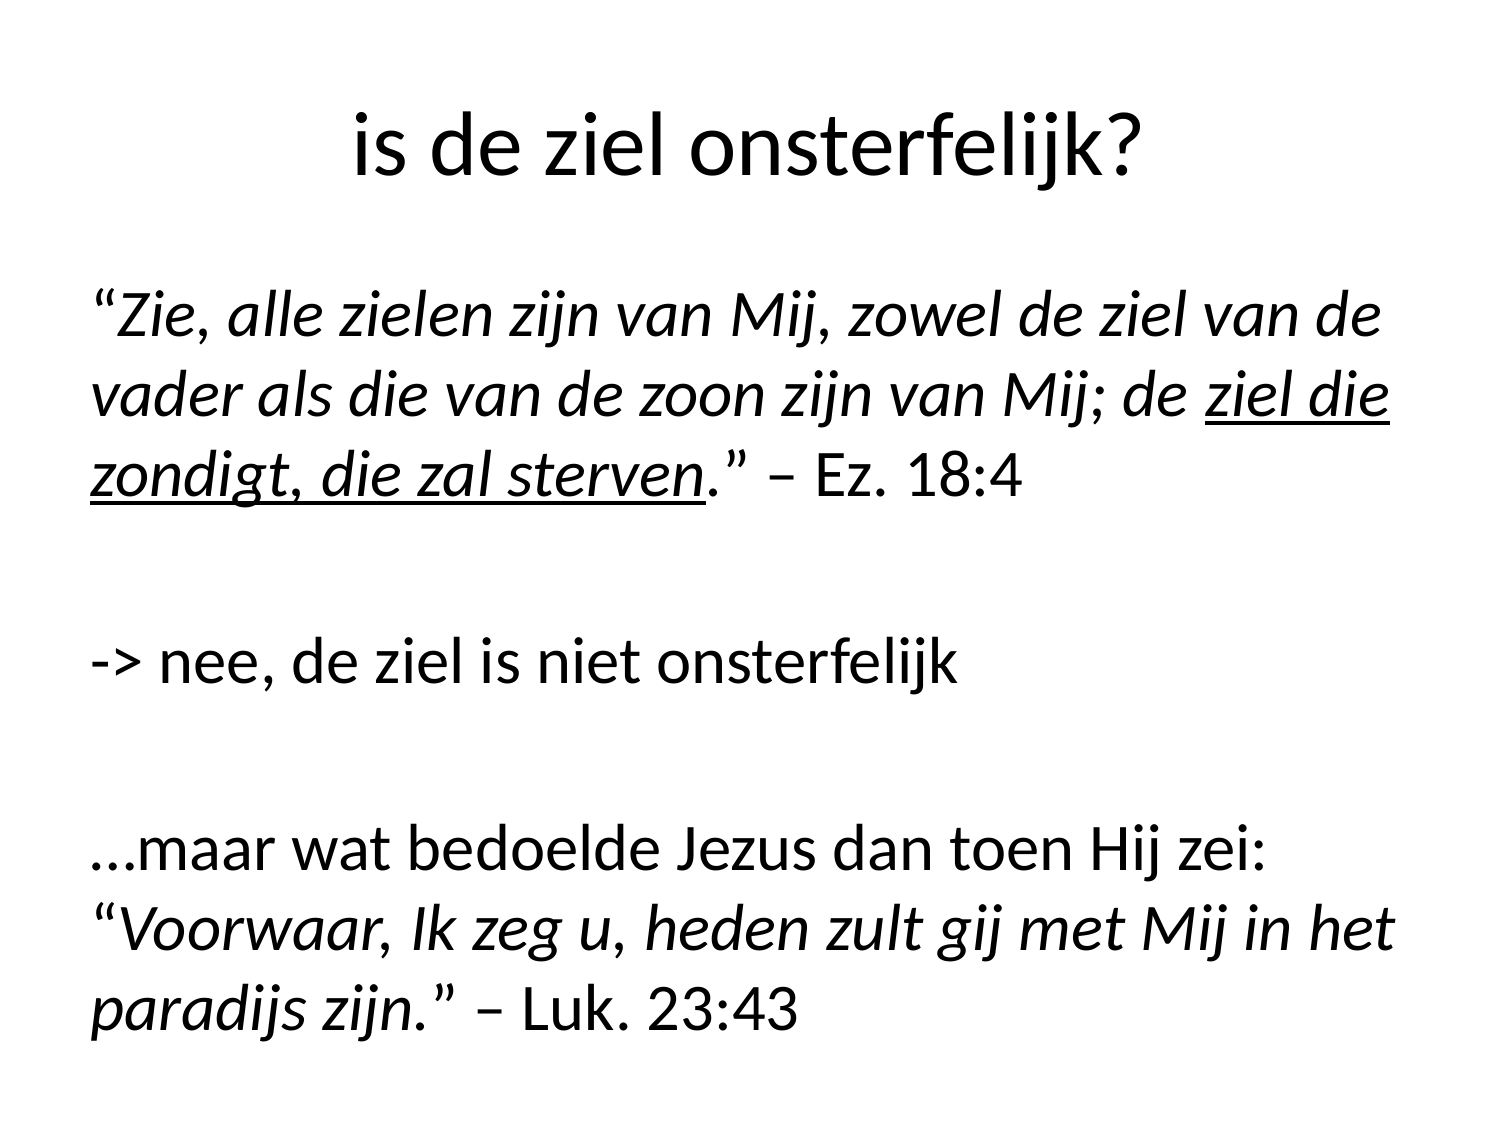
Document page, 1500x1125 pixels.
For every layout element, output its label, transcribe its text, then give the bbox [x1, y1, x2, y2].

list “Zie, alle zielen zijn van Mij, zowel de ziel van de vader als die van de zoon zijn van Mij; de ziel die zondigt, die zal sterven.” – Ez. 18:4 -> nee, de ziel is niet onsterfelijk …maar wat bedoelde Jezus dan toen Hij zei: “Voorwaar, Ik zeg u, heden zult gij met Mij in het paradijs zijn.” – Luk. 23:43 [75, 262, 1425, 1125]
title is de ziel onsterfelijk? [75, 45, 1425, 233]
